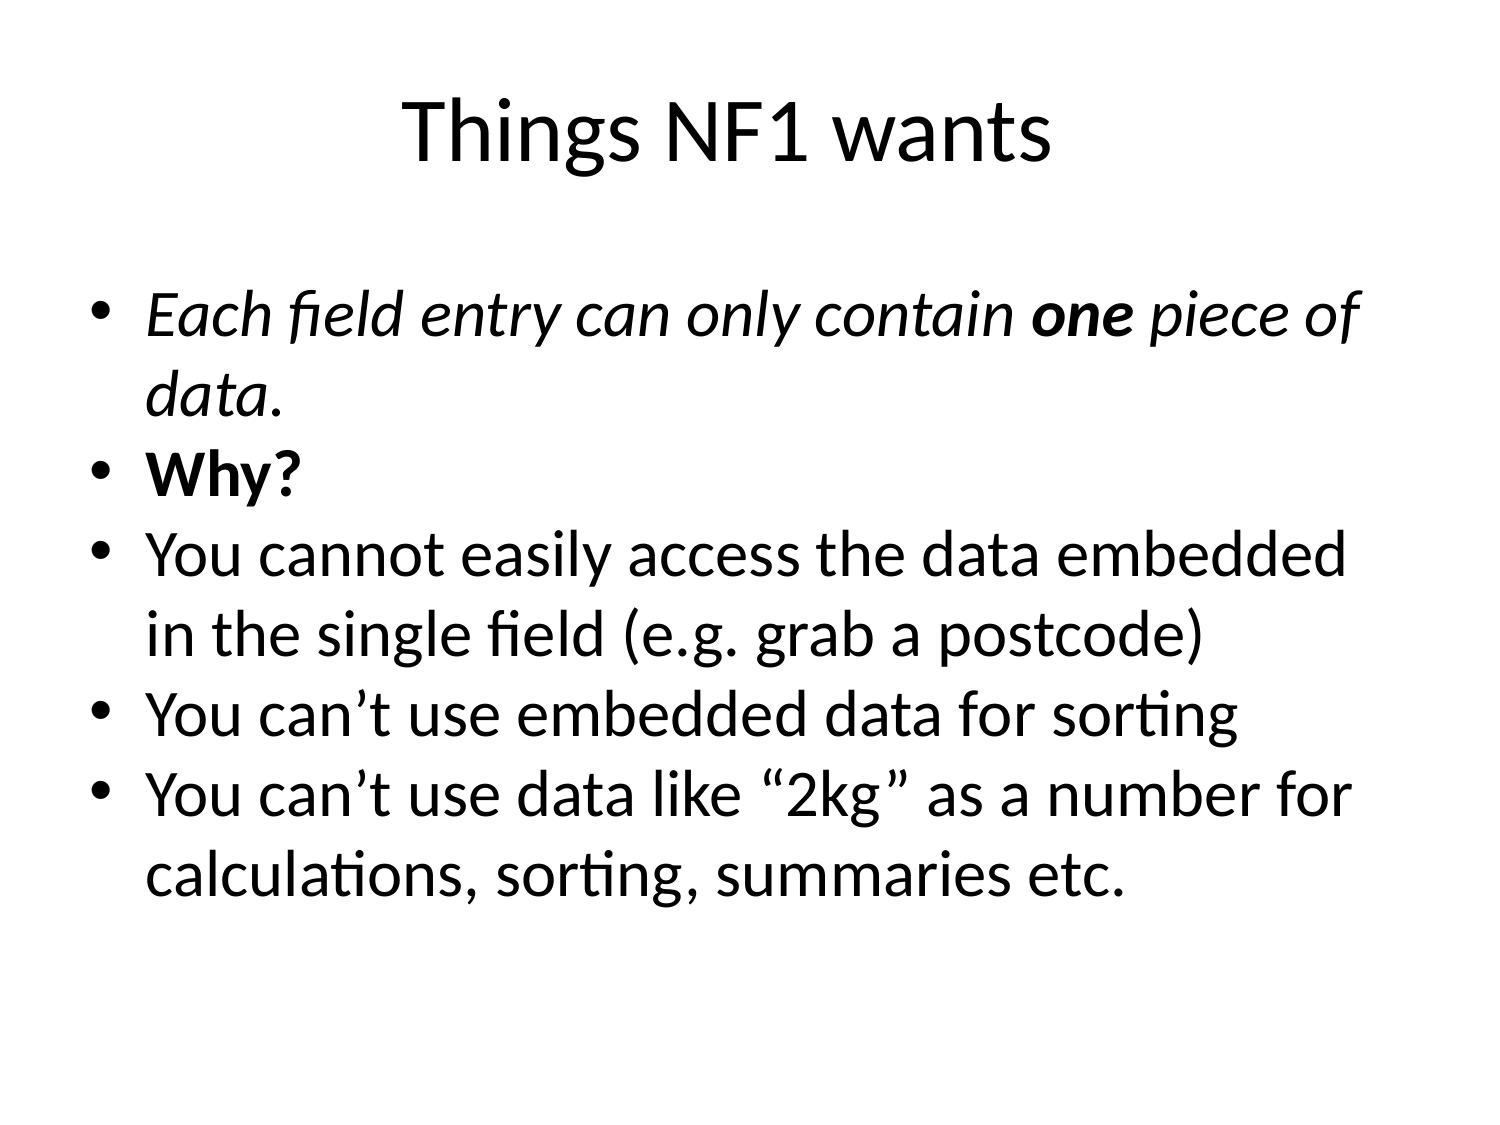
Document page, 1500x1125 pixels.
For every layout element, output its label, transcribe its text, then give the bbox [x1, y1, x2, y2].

text_box Each field entry can only contain one piece of data. Why? You cannot easily access the data embedded in the single field (e.g. grab a postcode) You can’t use embedded data for sorting You can’t use data like “2kg” as a number for calculations, sorting, summaries etc. [74, 262, 1425, 1005]
text_box Things NF1 wants [53, 30, 1403, 219]
